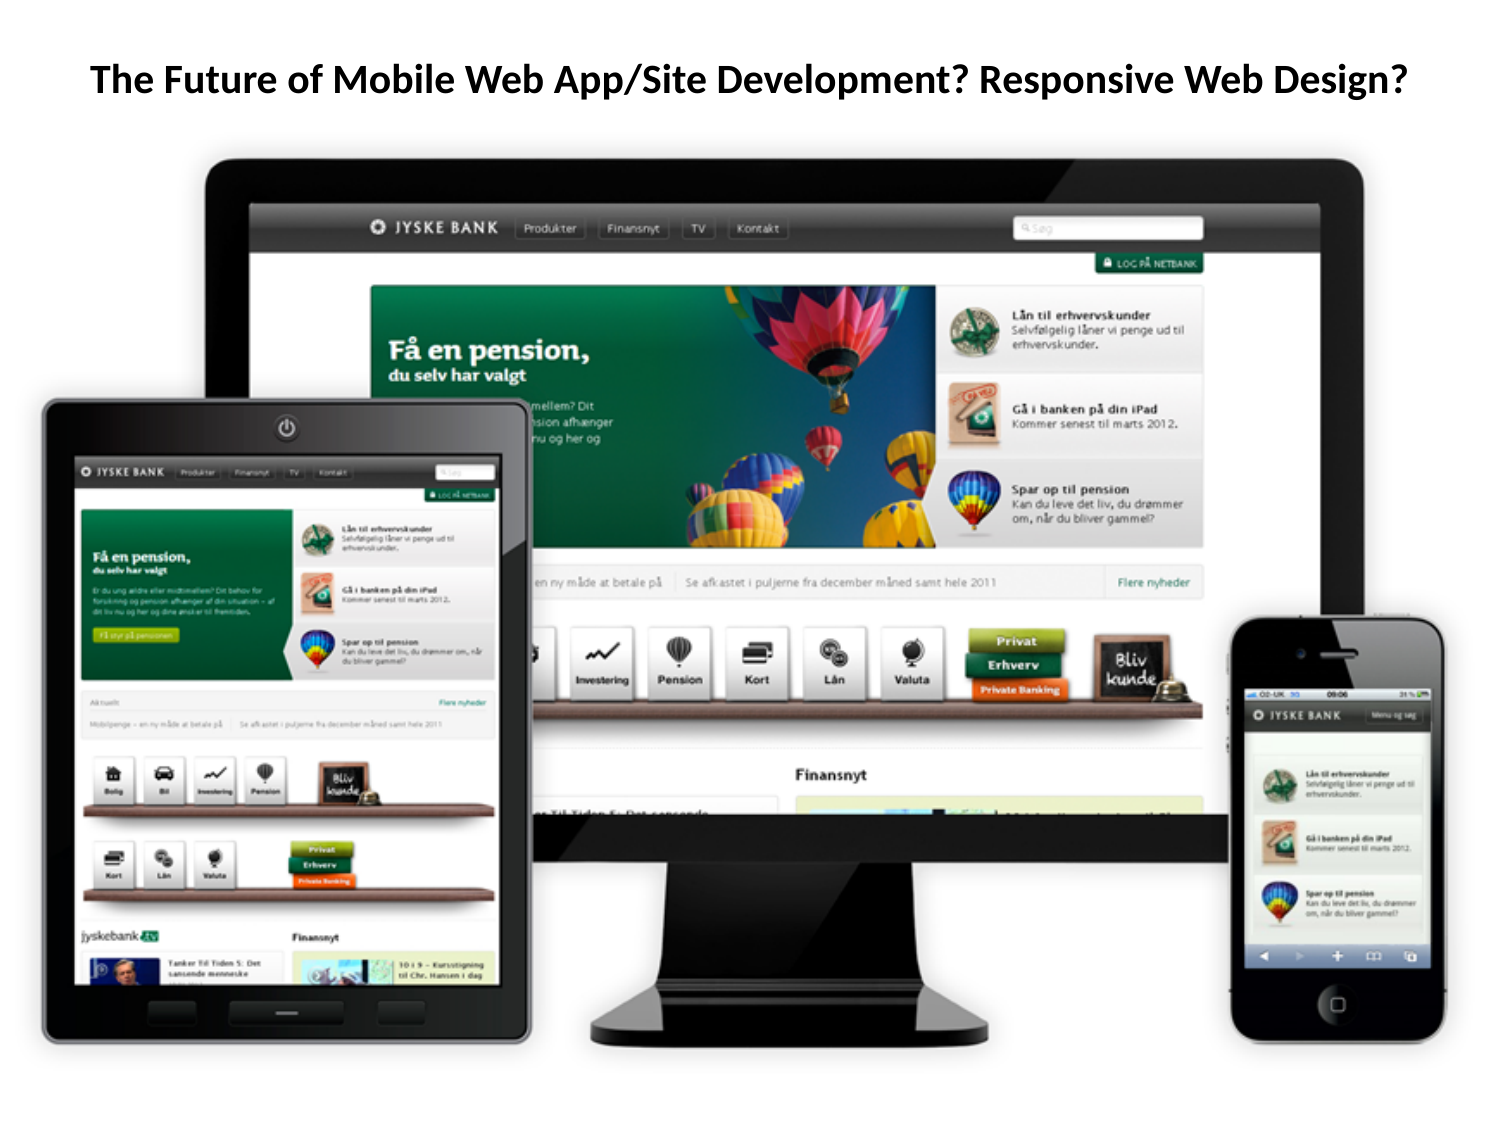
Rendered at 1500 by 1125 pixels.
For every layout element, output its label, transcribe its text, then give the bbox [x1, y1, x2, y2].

text_box [0, 121, 1500, 1124]
title The Future of Mobile Web App/Site Development? Responsive Web Design? [75, 1, 1425, 121]
